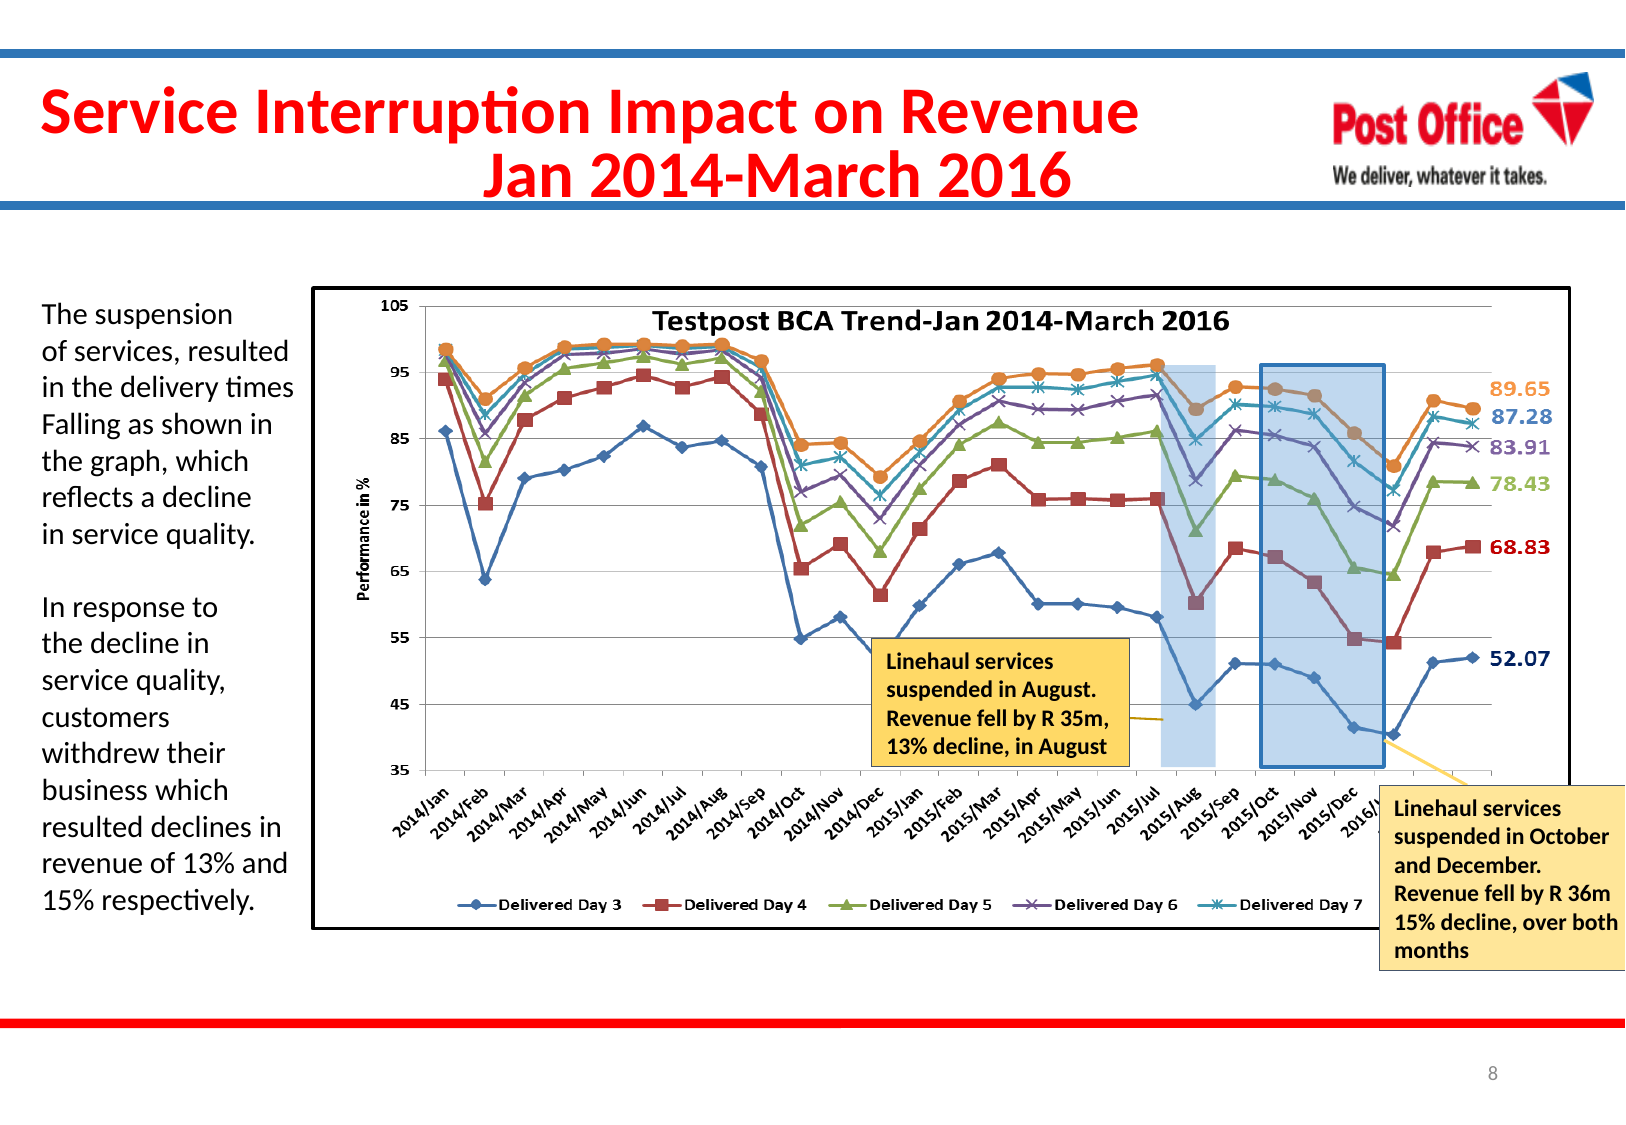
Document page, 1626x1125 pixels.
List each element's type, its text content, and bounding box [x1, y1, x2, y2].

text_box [1383, 739, 1468, 786]
title Service Interruption Impact on Revenue Jan 2014-March 2016 [26, 76, 1290, 183]
slide_number 8 [1147, 1042, 1514, 1103]
text_box Linehaul services suspended in October and December. Revenue fell by R 36m 15% decline, over both months [1379, 785, 1625, 971]
picture [311, 286, 1572, 931]
text_box The suspension of services, resulted in the delivery times Falling as shown in the graph, which reflects a decline in service quality. In response to the decline in service quality, customers withdrew their business which resulted declines in revenue of 13% and 15% respectively. [26, 286, 312, 961]
picture [1333, 72, 1594, 187]
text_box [1094, 715, 1164, 721]
